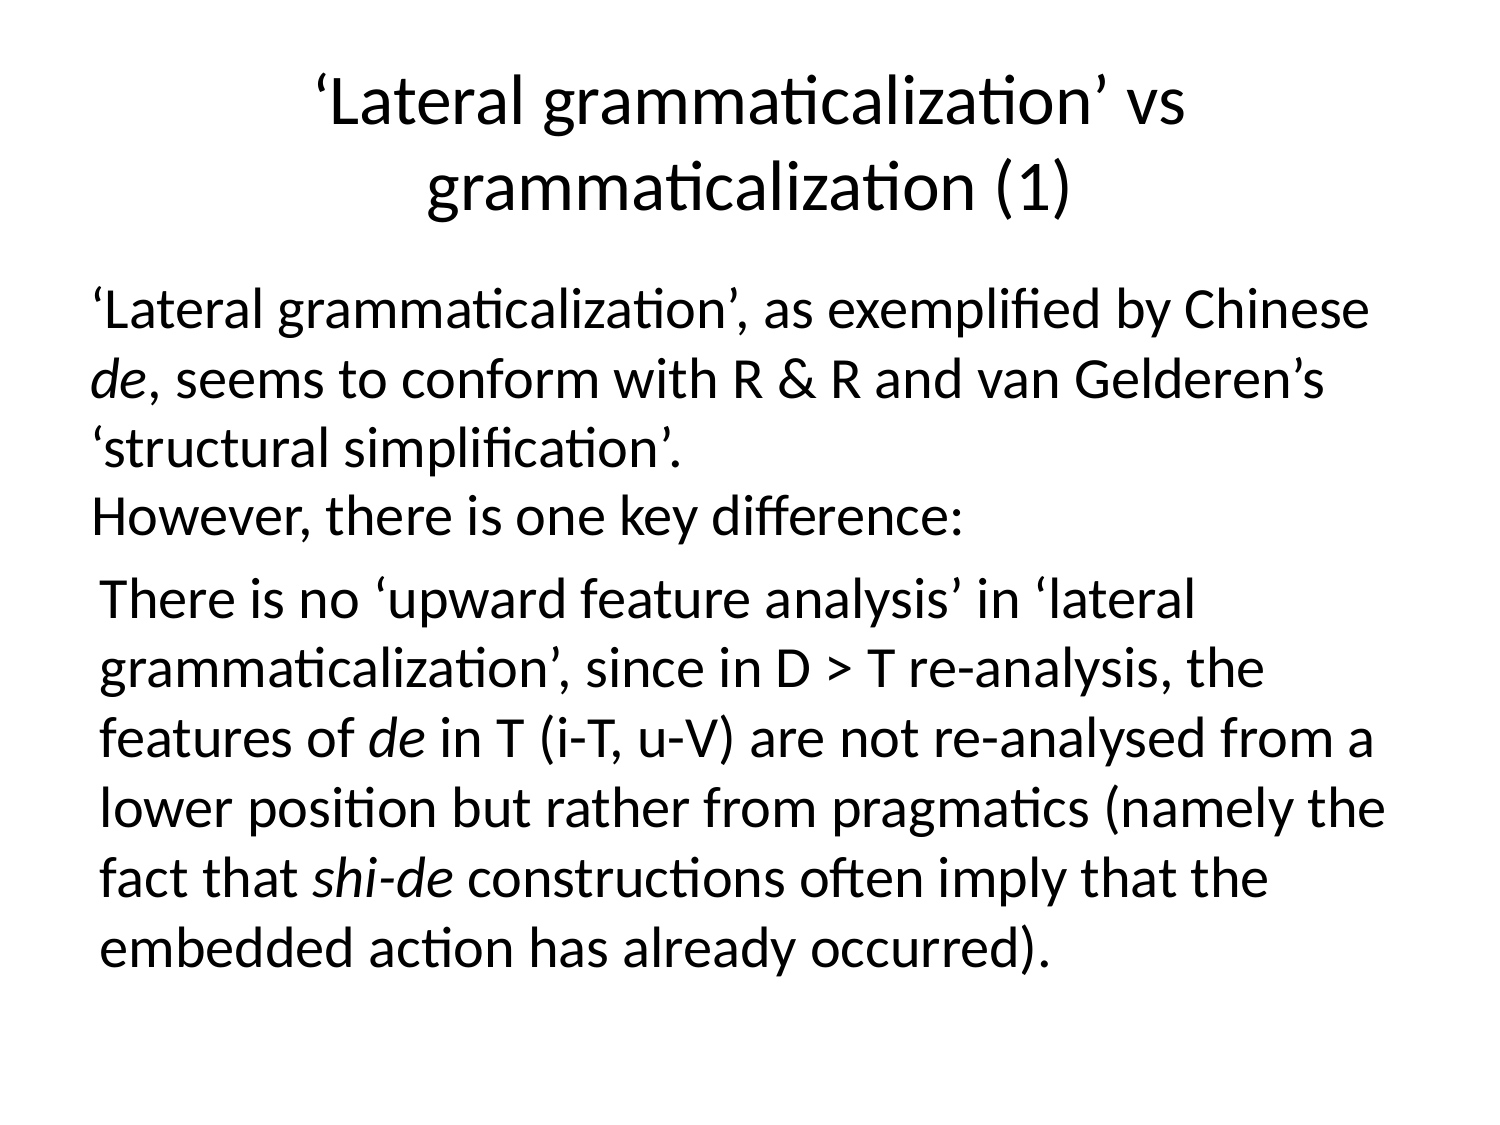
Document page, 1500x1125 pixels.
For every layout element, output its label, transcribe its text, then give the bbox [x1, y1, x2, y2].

title ‘Lateral grammaticalization’ vs grammaticalization (1) [75, 45, 1425, 233]
text_box However, there is one key difference: [76, 469, 1427, 1125]
list ‘Lateral grammaticalization’, as exemplified by Chinese de, seems to conform with R & R and van Gelderen’s ‘structural simplification’. [75, 262, 1425, 1005]
text_box There is no ‘upward feature analysis’ in ‘lateral grammaticalization’, since in D > T re-analysis, the features of de in T (i-T, u-V) are not re-analysed from a lower position but rather from pragmatics (namely the fact that shi-de constructions often imply that the embedded action has already occurred). [85, 552, 1435, 1125]
